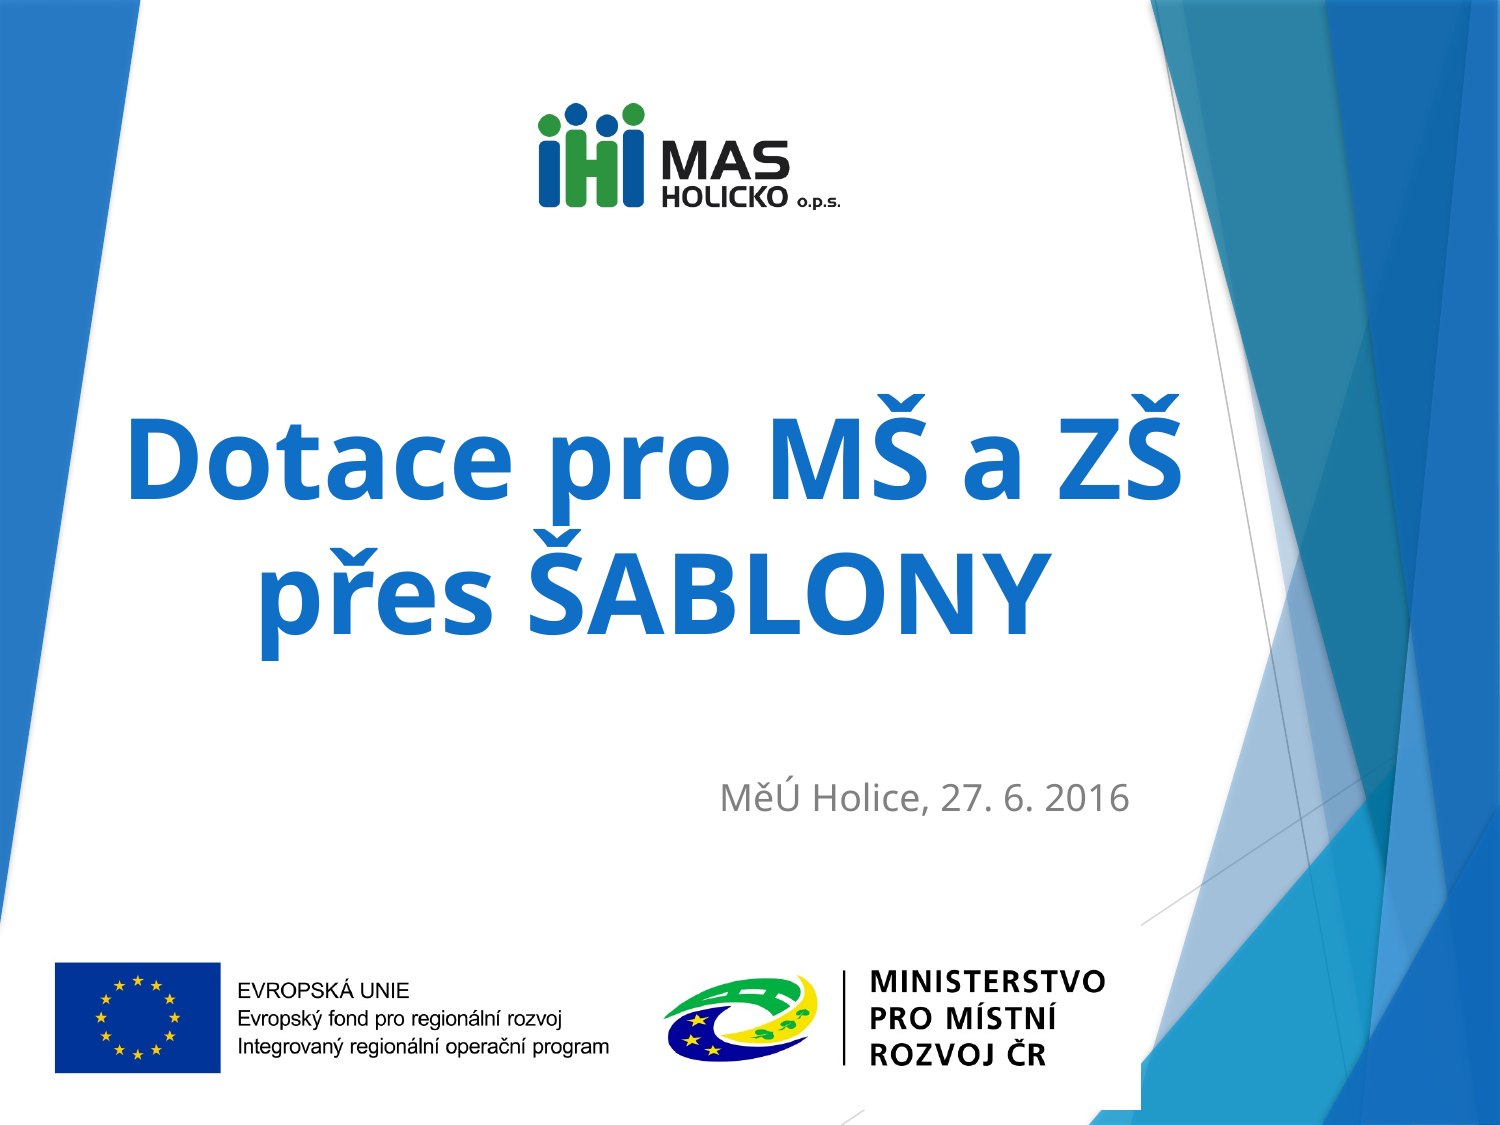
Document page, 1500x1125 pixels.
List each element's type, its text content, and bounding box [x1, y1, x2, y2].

title Dotace pro MŠ a ZŠ přes ŠABLONY [78, 394, 1230, 665]
picture [537, 102, 841, 211]
subtitle MěÚ Holice, 27. 6. 2016 [189, 700, 1146, 881]
picture [18, 923, 1141, 1110]
